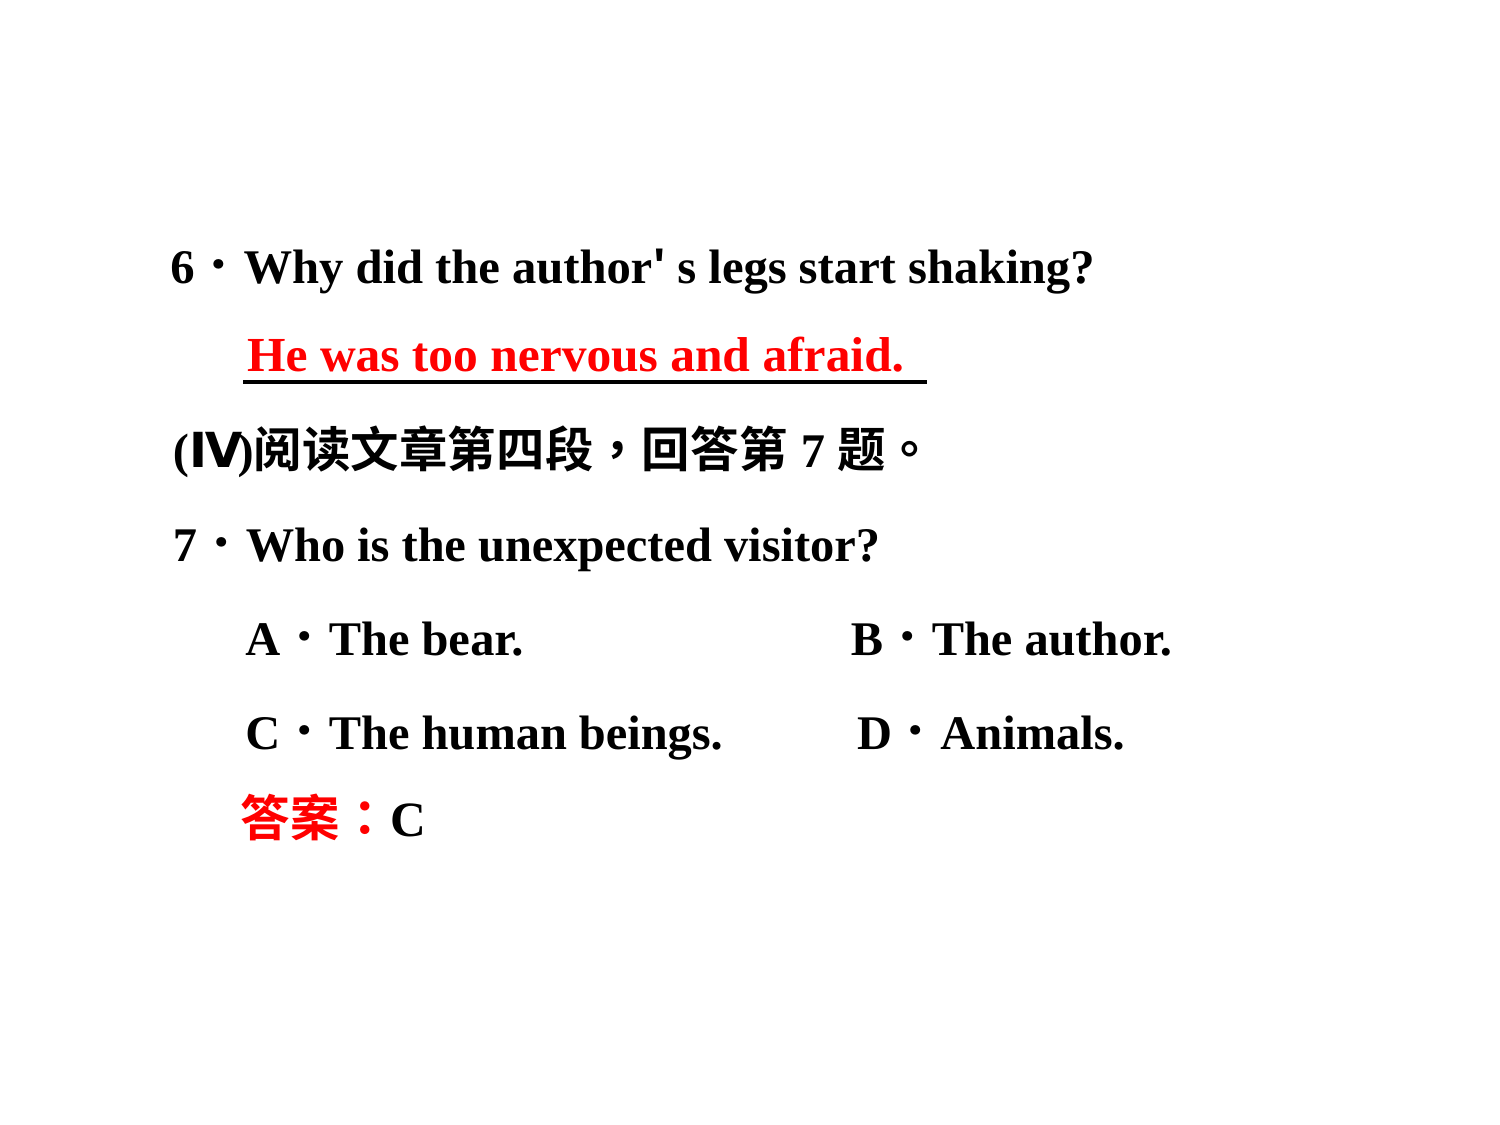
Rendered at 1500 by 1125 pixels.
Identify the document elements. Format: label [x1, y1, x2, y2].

text_box [240, 786, 514, 883]
text_box [247, 321, 1006, 385]
text_box [170, 235, 1353, 438]
text_box [172, 418, 1356, 795]
